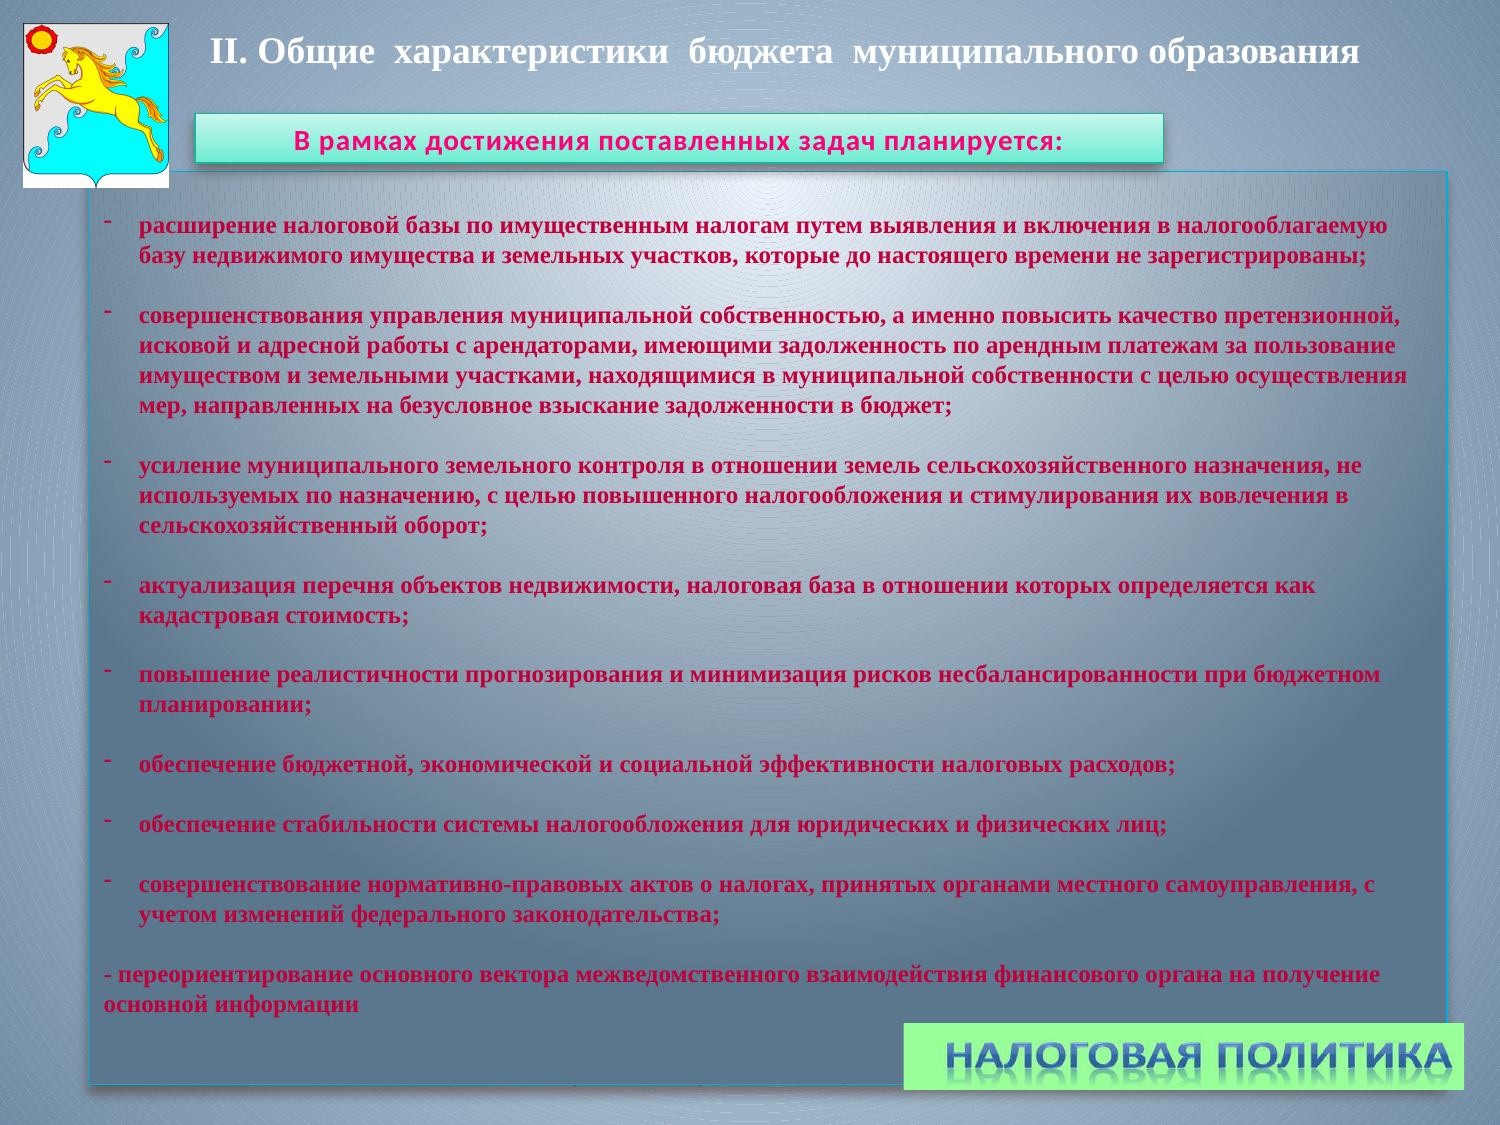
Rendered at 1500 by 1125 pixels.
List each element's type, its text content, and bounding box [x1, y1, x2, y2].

text_box В рамках достижения поставленных задач планируется: [194, 113, 1164, 164]
picture [903, 1022, 1465, 1090]
text_box расширение налоговой базы по имущественным налогам путем выявления и включения в налогооблагаемую базу недвижимого имущества и земельных участков, которые до настоящего времени не зарегистрированы; совершенствования управления муниципальной собственностью, а именно повысить качество претензионной, исковой и адресной работы с арендаторами, имеющими задолженность по арендным платежам за пользование имуществом и земельными участками, находящимися в муниципальной собственности с целью осуществления мер, направленных на безусловное взыскание задолженности в бюджет; усиление муниципального земельного контроля в отношении земель сельскохозяйственного назначения, не используемых по назначению, с целью повышенного налогообложения и стимулирования их вовлечения в сельскохозяйственный оборот; актуализация перечня объектов недвижимости, налоговая база в отношении которых определяется как кадастровая стоимость; повышение реалистичности прогнозирования и минимизация рисков несбалансированности при бюджетном планировании; обеспечение бюджетной, экономической и социальной эффективности налоговых расходов; обеспечение стабильности системы налогообложения для юридических и физических лиц; совершенствование нормативно-правовых актов о налогах, принятых органами местного самоуправления, с учетом изменений федерального законодательства; - переориентирование основного вектора межведомственного взаимодействия финансового органа на получение основной информации [88, 171, 1448, 1085]
text_box II. Общие характеристики бюджета муниципального образования [194, 19, 1437, 79]
picture [23, 23, 169, 188]
